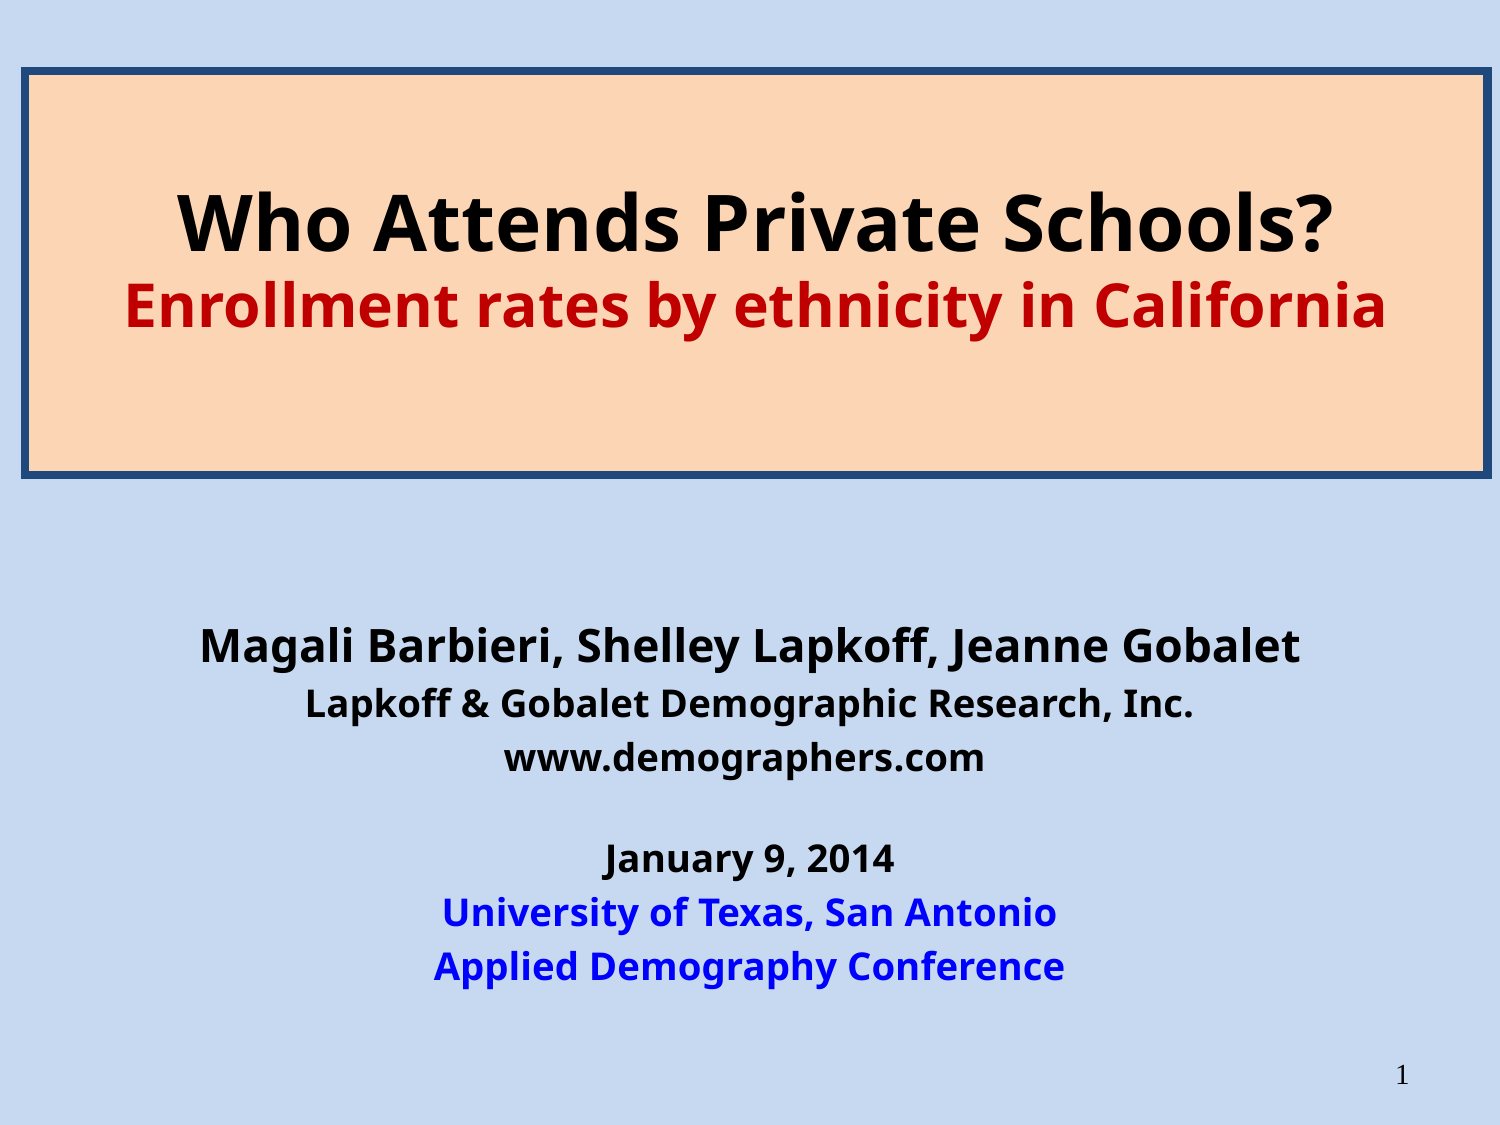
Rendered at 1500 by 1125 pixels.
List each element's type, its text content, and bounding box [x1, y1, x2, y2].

subtitle Magali Barbieri, Shelley Lapkoff, Jeanne Gobalet Lapkoff & Gobalet Demographic Research, Inc. www.demographers.com January 9, 2014 University of Texas, San Antonio Applied Demography Conference [0, 608, 1500, 997]
title Who Attends Private Schools? Enrollment rates by ethnicity in California [24, 70, 1488, 475]
slide_number 1 [1074, 1042, 1425, 1103]
